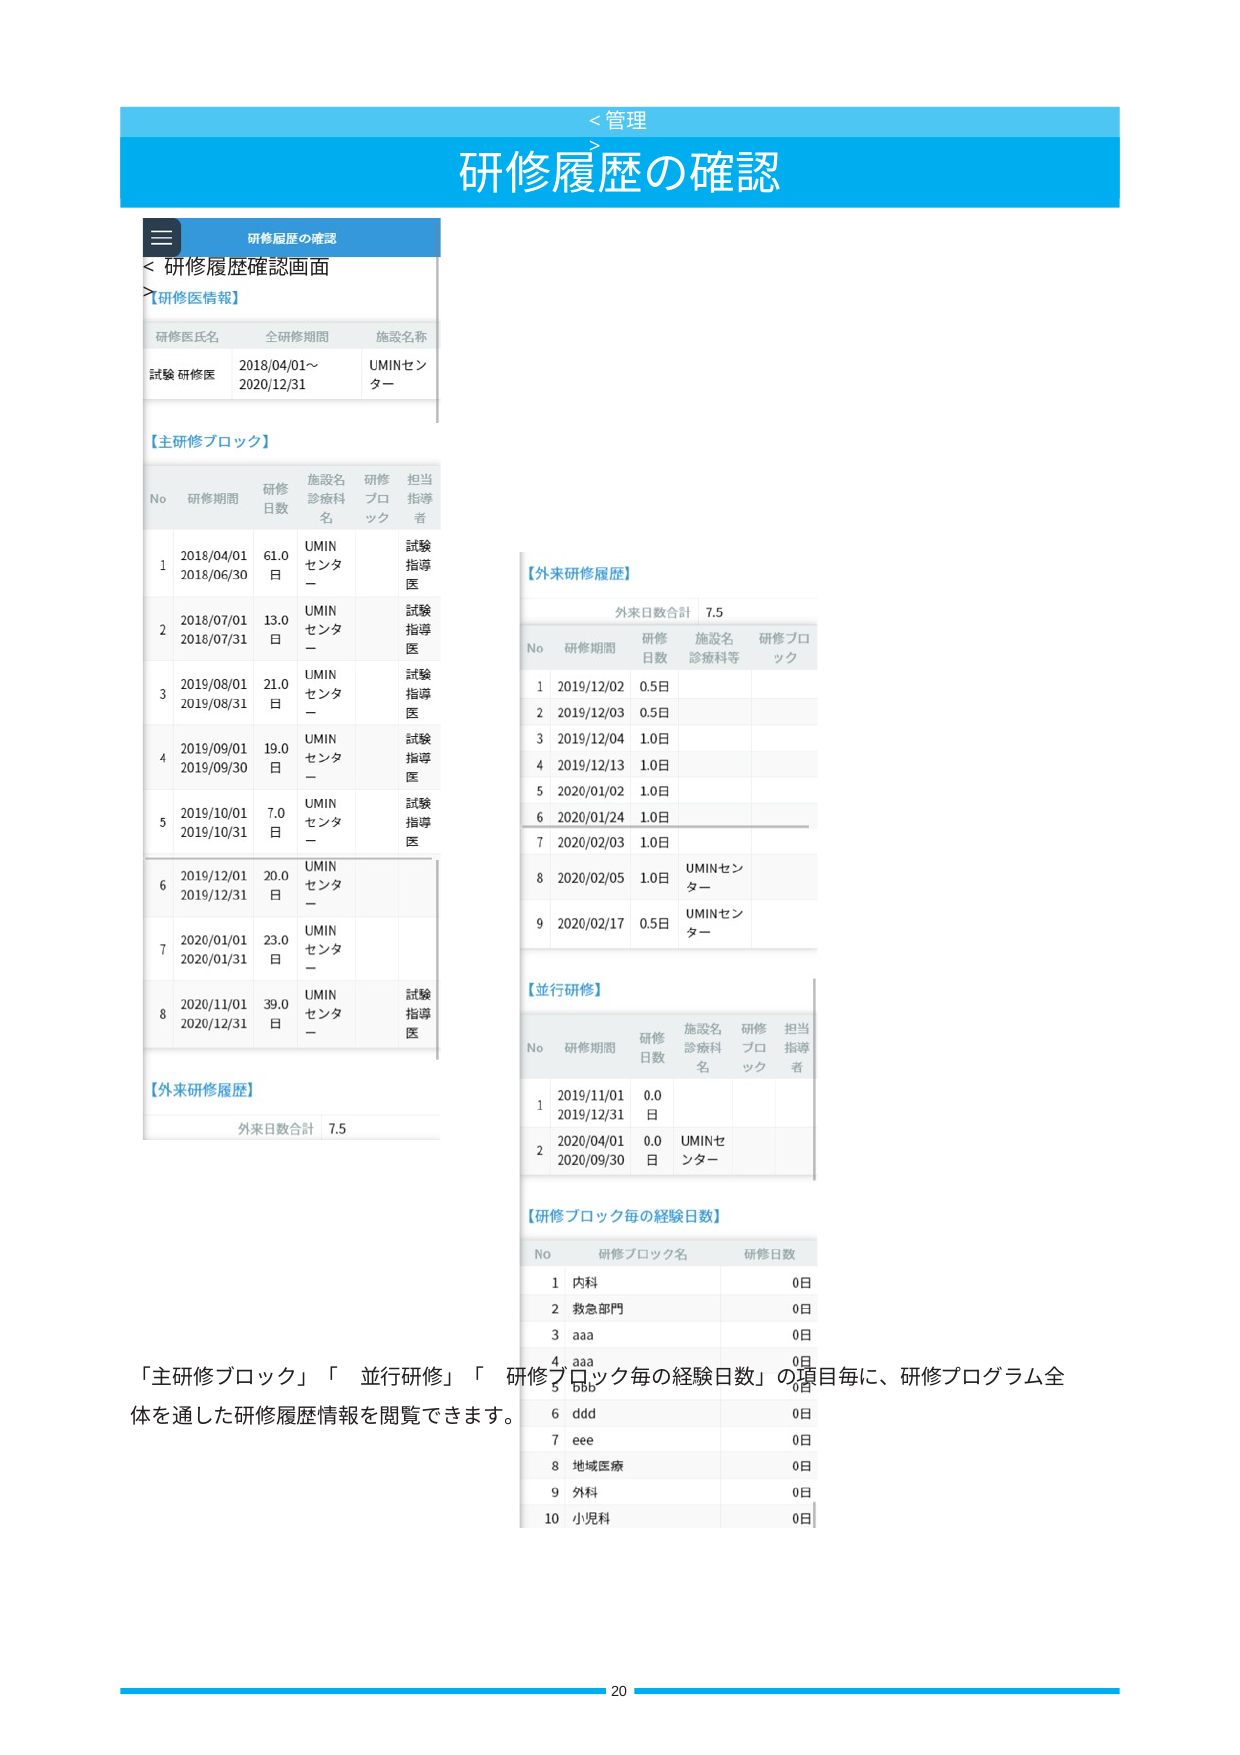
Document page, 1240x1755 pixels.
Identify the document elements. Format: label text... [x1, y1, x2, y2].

text_box [519, 552, 818, 1349]
text_box < 研修履歴確認画面> [140, 251, 347, 304]
text_box [519, 1428, 818, 1528]
text_box [142, 218, 441, 1140]
slide_number 20 [604, 1681, 635, 1755]
text_box 「主研修ブロック」「 並行研修」「 研修ブロック毎の経験日数」の項目毎に、研修プログラム全 体を通した研修履歴情報を閲覧できます。 [118, 1349, 1170, 1428]
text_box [120, 106, 1120, 209]
